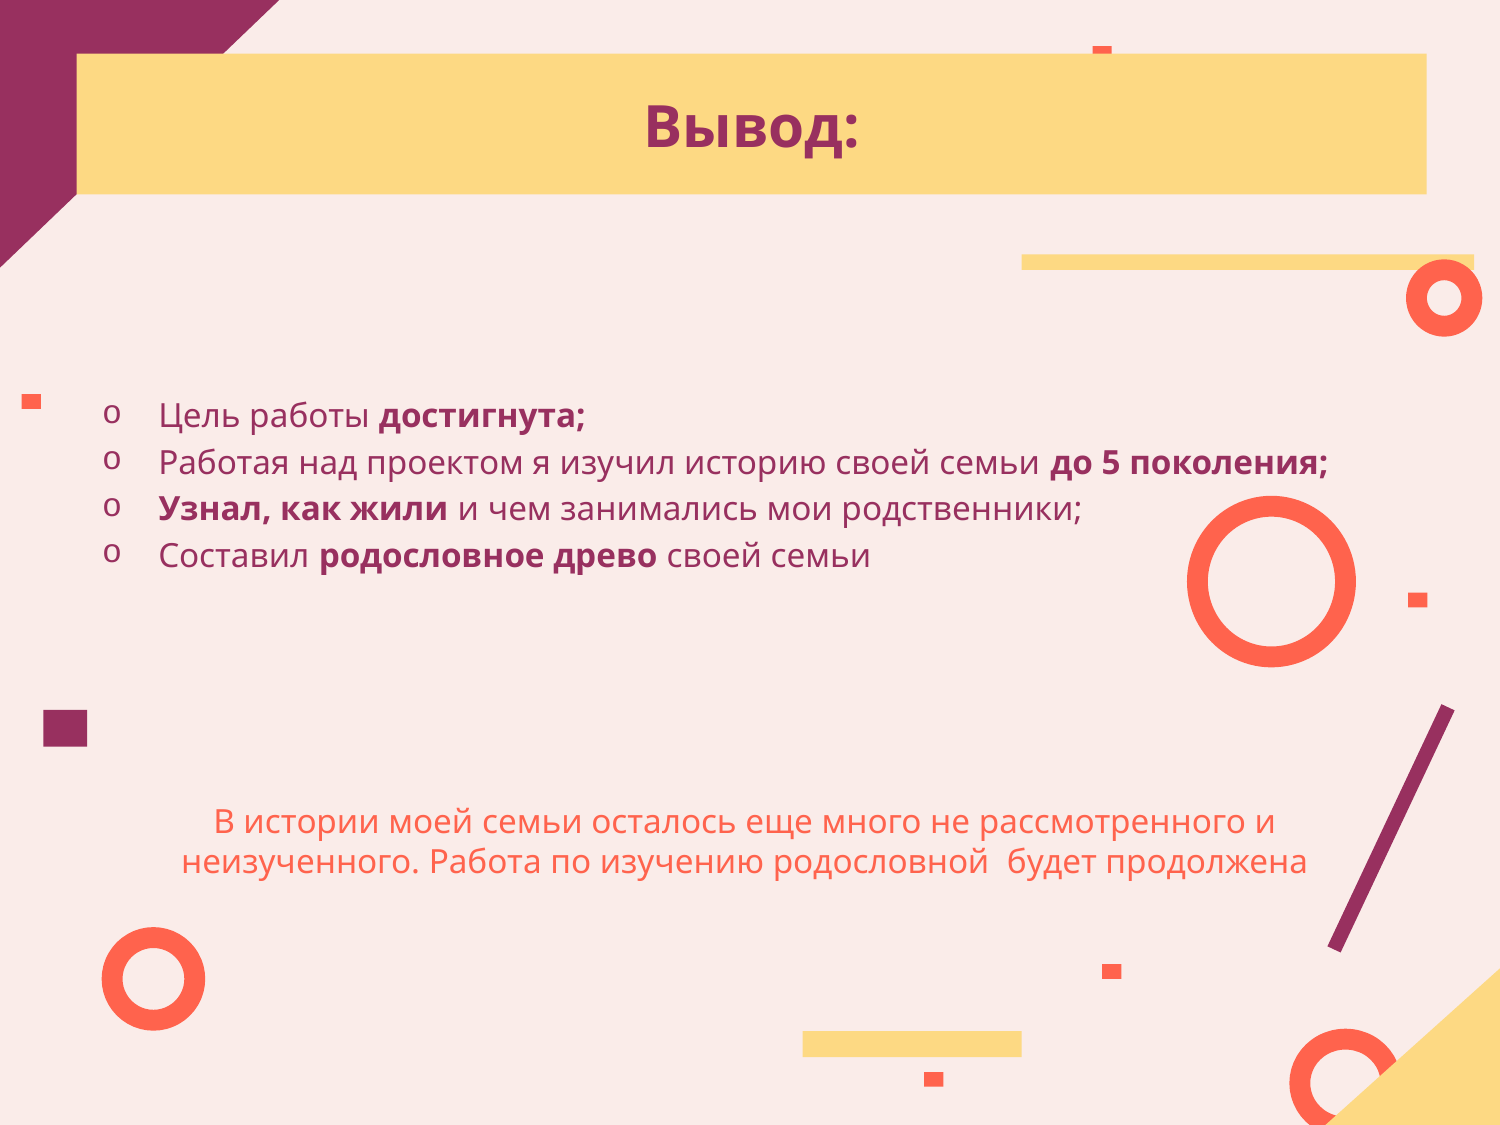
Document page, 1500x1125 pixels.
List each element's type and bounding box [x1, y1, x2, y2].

text_box [0, 0, 1500, 1125]
